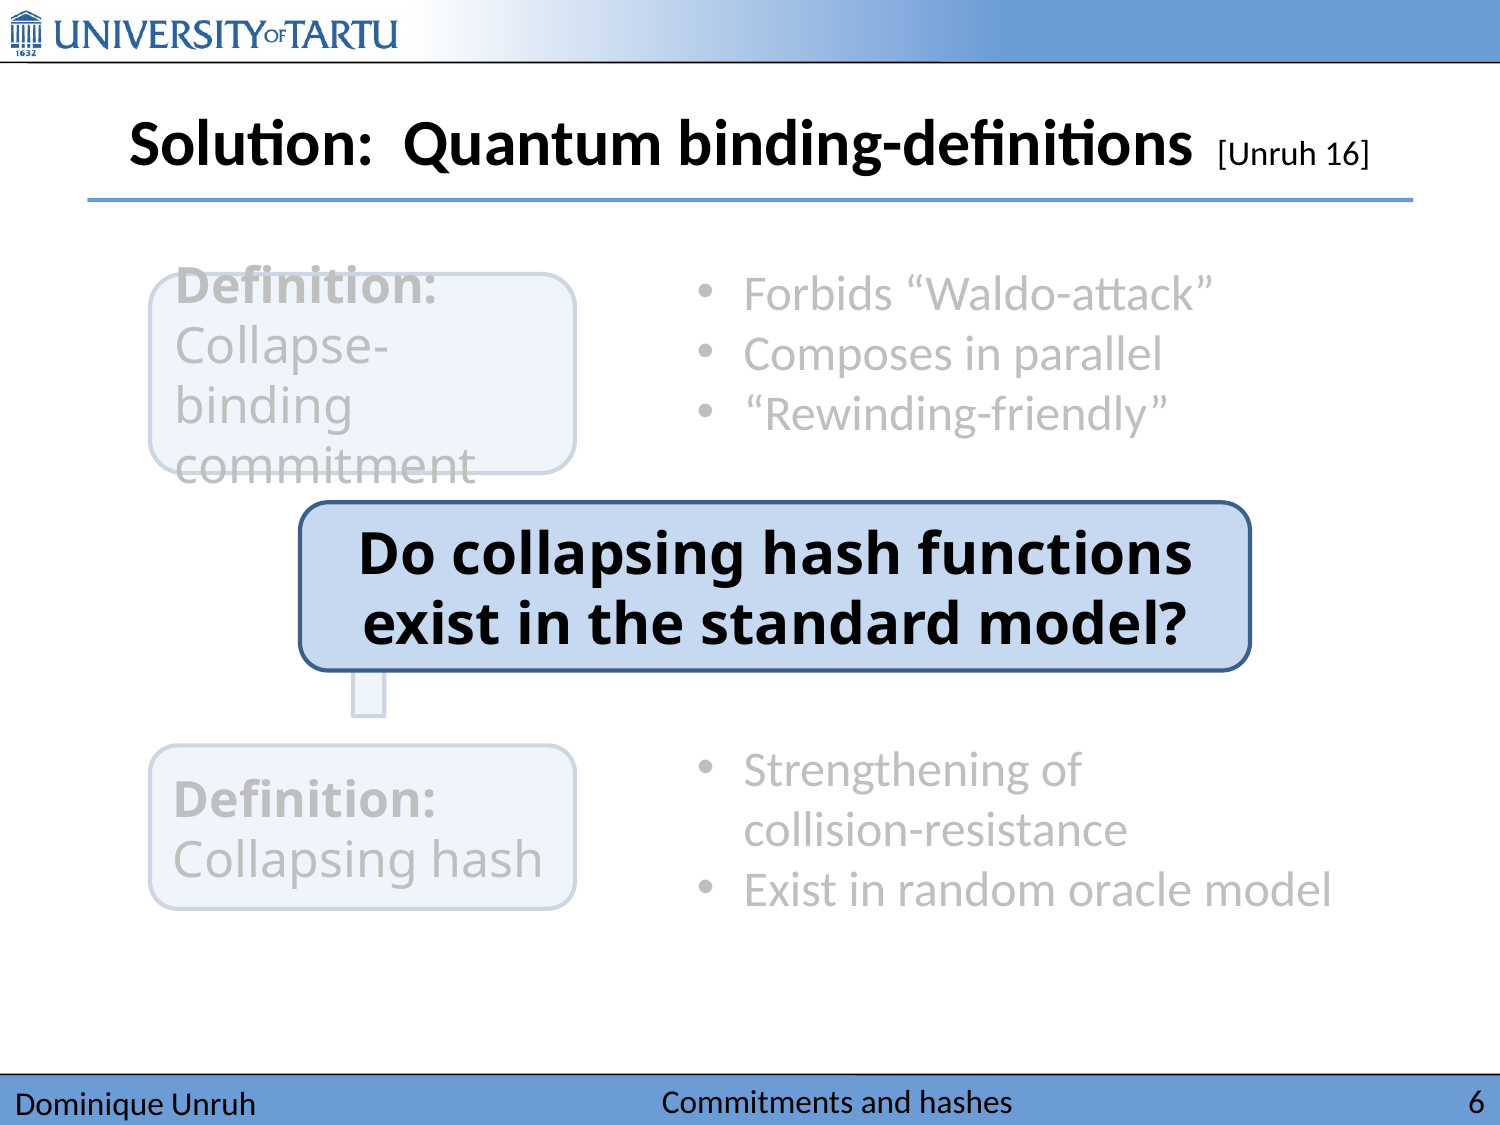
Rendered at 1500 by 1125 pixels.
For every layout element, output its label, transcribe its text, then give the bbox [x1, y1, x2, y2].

title Solution: Quantum binding-definitions [Unruh 16] [87, 75, 1413, 203]
text_box [23, 230, 1477, 995]
slide_number 6 [1400, 1074, 1500, 1125]
picture [0, 0, 407, 61]
text_box Do collapsing hash functions exist in the standard model? [297, 500, 1253, 673]
footer Commitments and hashes [362, 1074, 1313, 1125]
